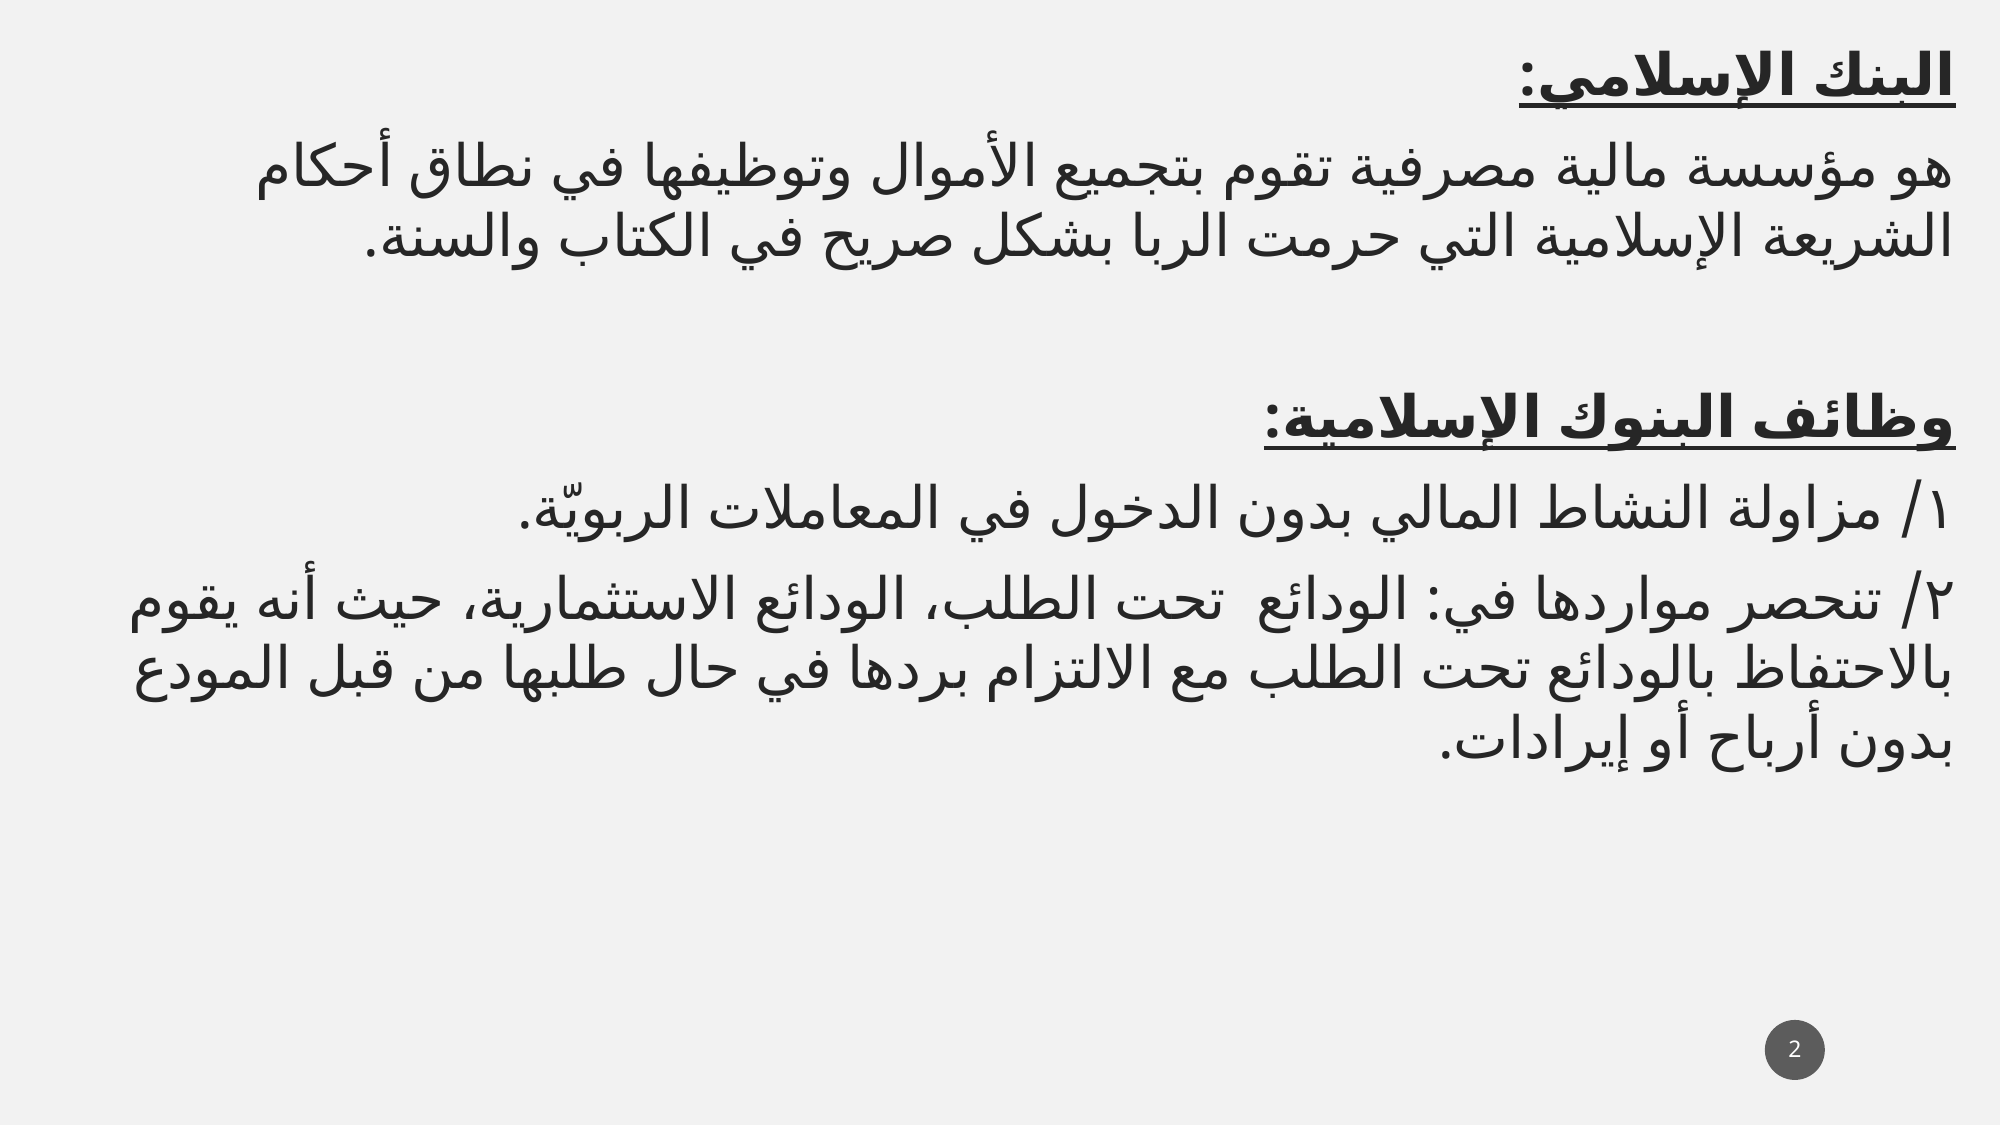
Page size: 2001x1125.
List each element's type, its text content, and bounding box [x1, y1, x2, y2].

list البنك الإسلامي: هو مؤسسة مالية مصرفية تقوم بتجميع الأموال وتوظيفها في نطاق أحكام الشريعة الإسلامية التي حرمت الربا بشكل صريح في الكتاب والسنة. وظائف البنوك الإسلامية: ١/ مزاولة النشاط المالي بدون الدخول في المعاملات الربويّة. ٢/ تنحصر مواردها في: الودائع تحت الطلب، الودائع الاستثمارية، حيث أنه يقوم بالاحتفاظ بالودائع تحت الطلب مع الالتزام بردها في حال طلبها من قبل المودع بدون أرباح أو إيرادات. [87, 29, 1971, 1094]
slide_number 2 [1764, 1019, 1825, 1080]
